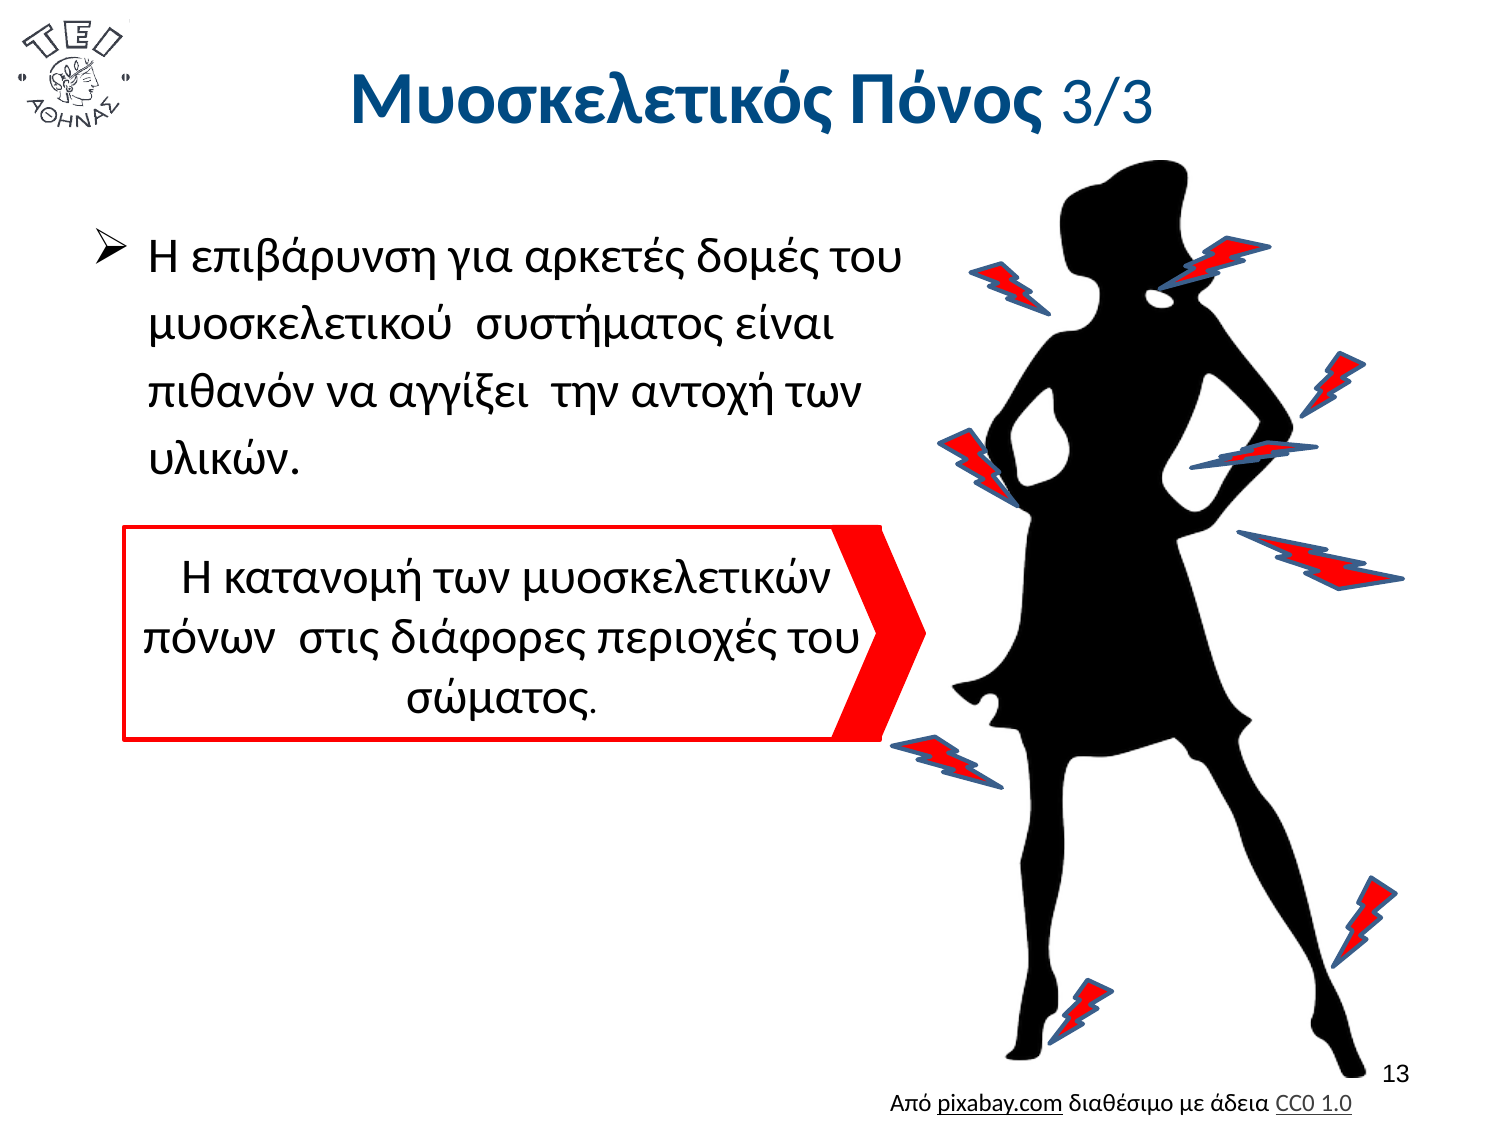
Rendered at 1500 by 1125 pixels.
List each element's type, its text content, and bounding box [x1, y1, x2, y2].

list Η επιβάρυνση για αρκετές δομές του μυοσκελετικού συστήματος είναι πιθανόν να αγγίξει την αντοχή των υλικών. [76, 208, 886, 861]
slide_number 12 [1396, 1042, 1425, 1103]
text_box Από pixabay.com διαθέσιμο με άδεια CC0 1.0 [852, 1079, 1396, 1125]
text_box [830, 524, 886, 742]
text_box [891, 160, 1412, 1078]
title Μυοσκελετικός Πόνος 3/3 [76, 19, 1427, 169]
text_box Η κατανομή των μυοσκελετικών πόνων στις διάφορες περιοχές του σώματος. [122, 525, 875, 742]
picture [17, 19, 76, 133]
